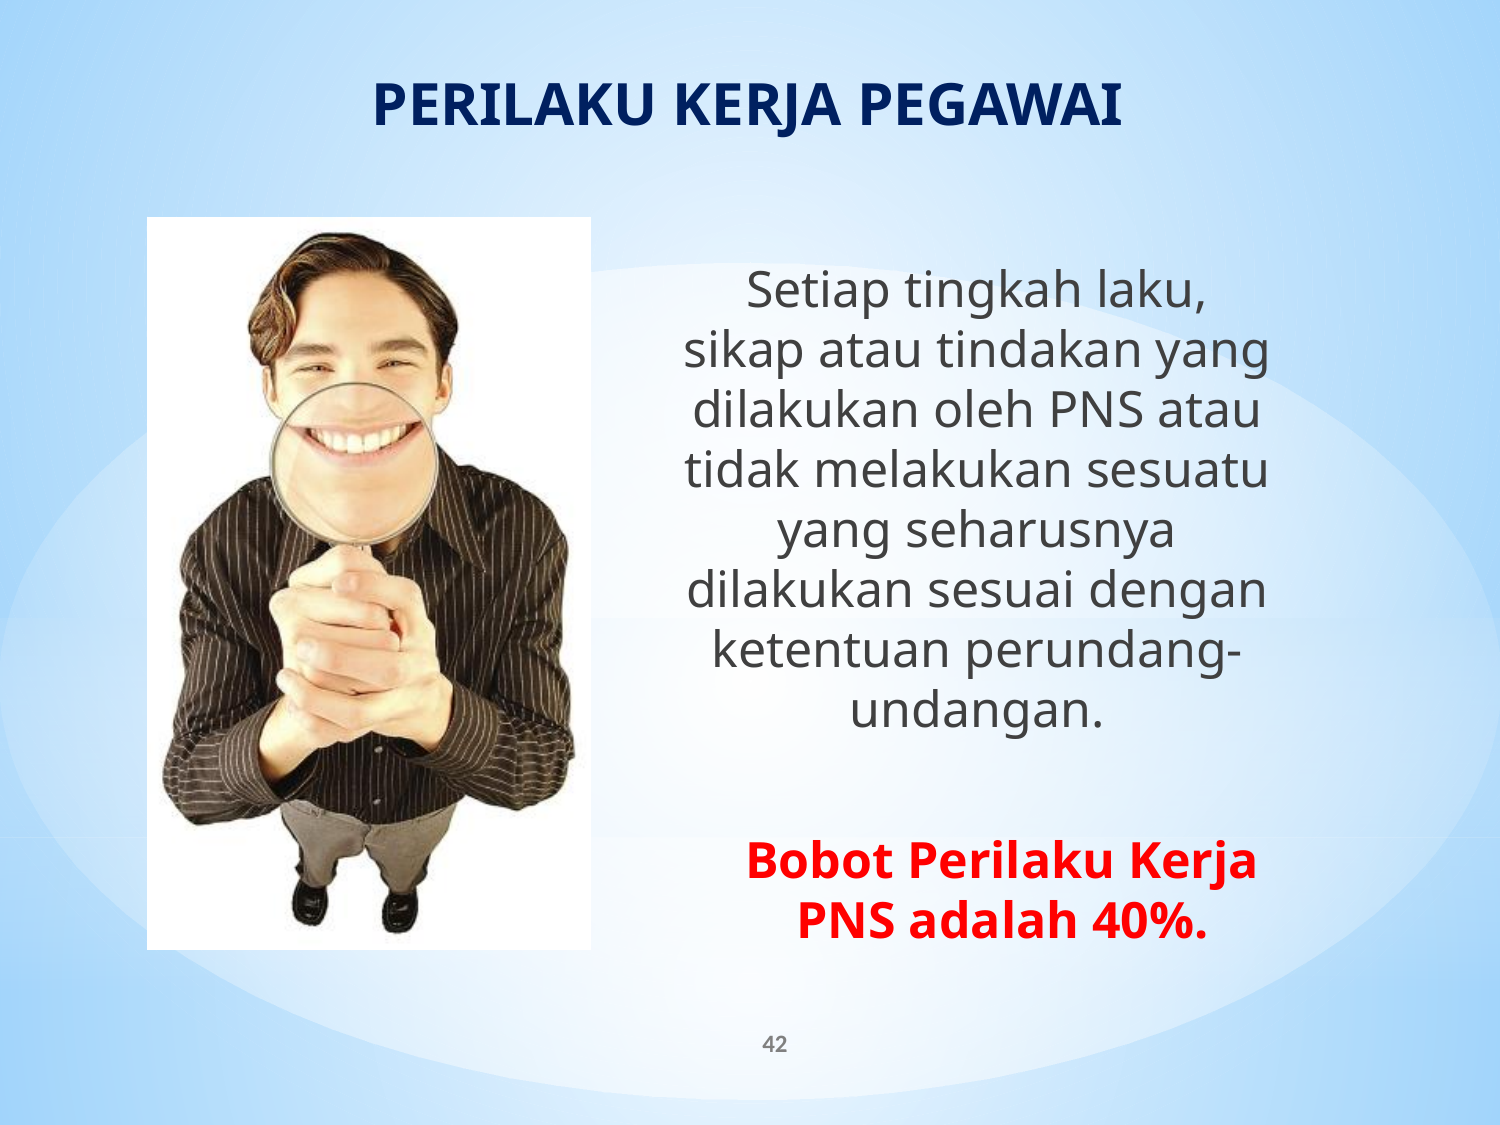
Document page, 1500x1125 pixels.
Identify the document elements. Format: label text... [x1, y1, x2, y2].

text_box Bobot Perilaku Kerja PNS adalah 40%. [692, 821, 1313, 983]
list Setiap tingkah laku, sikap atau tindakan yang dilakukan oleh PNS atau tidak melakukan sesuatu yang seharusnya dilakukan sesuai dengan ketentuan perundang-undangan. [667, 249, 1288, 928]
title PERILAKU KERJA PEGAWAI [213, 59, 1282, 168]
slide_number 42 [624, 1012, 925, 1073]
picture [147, 217, 591, 951]
